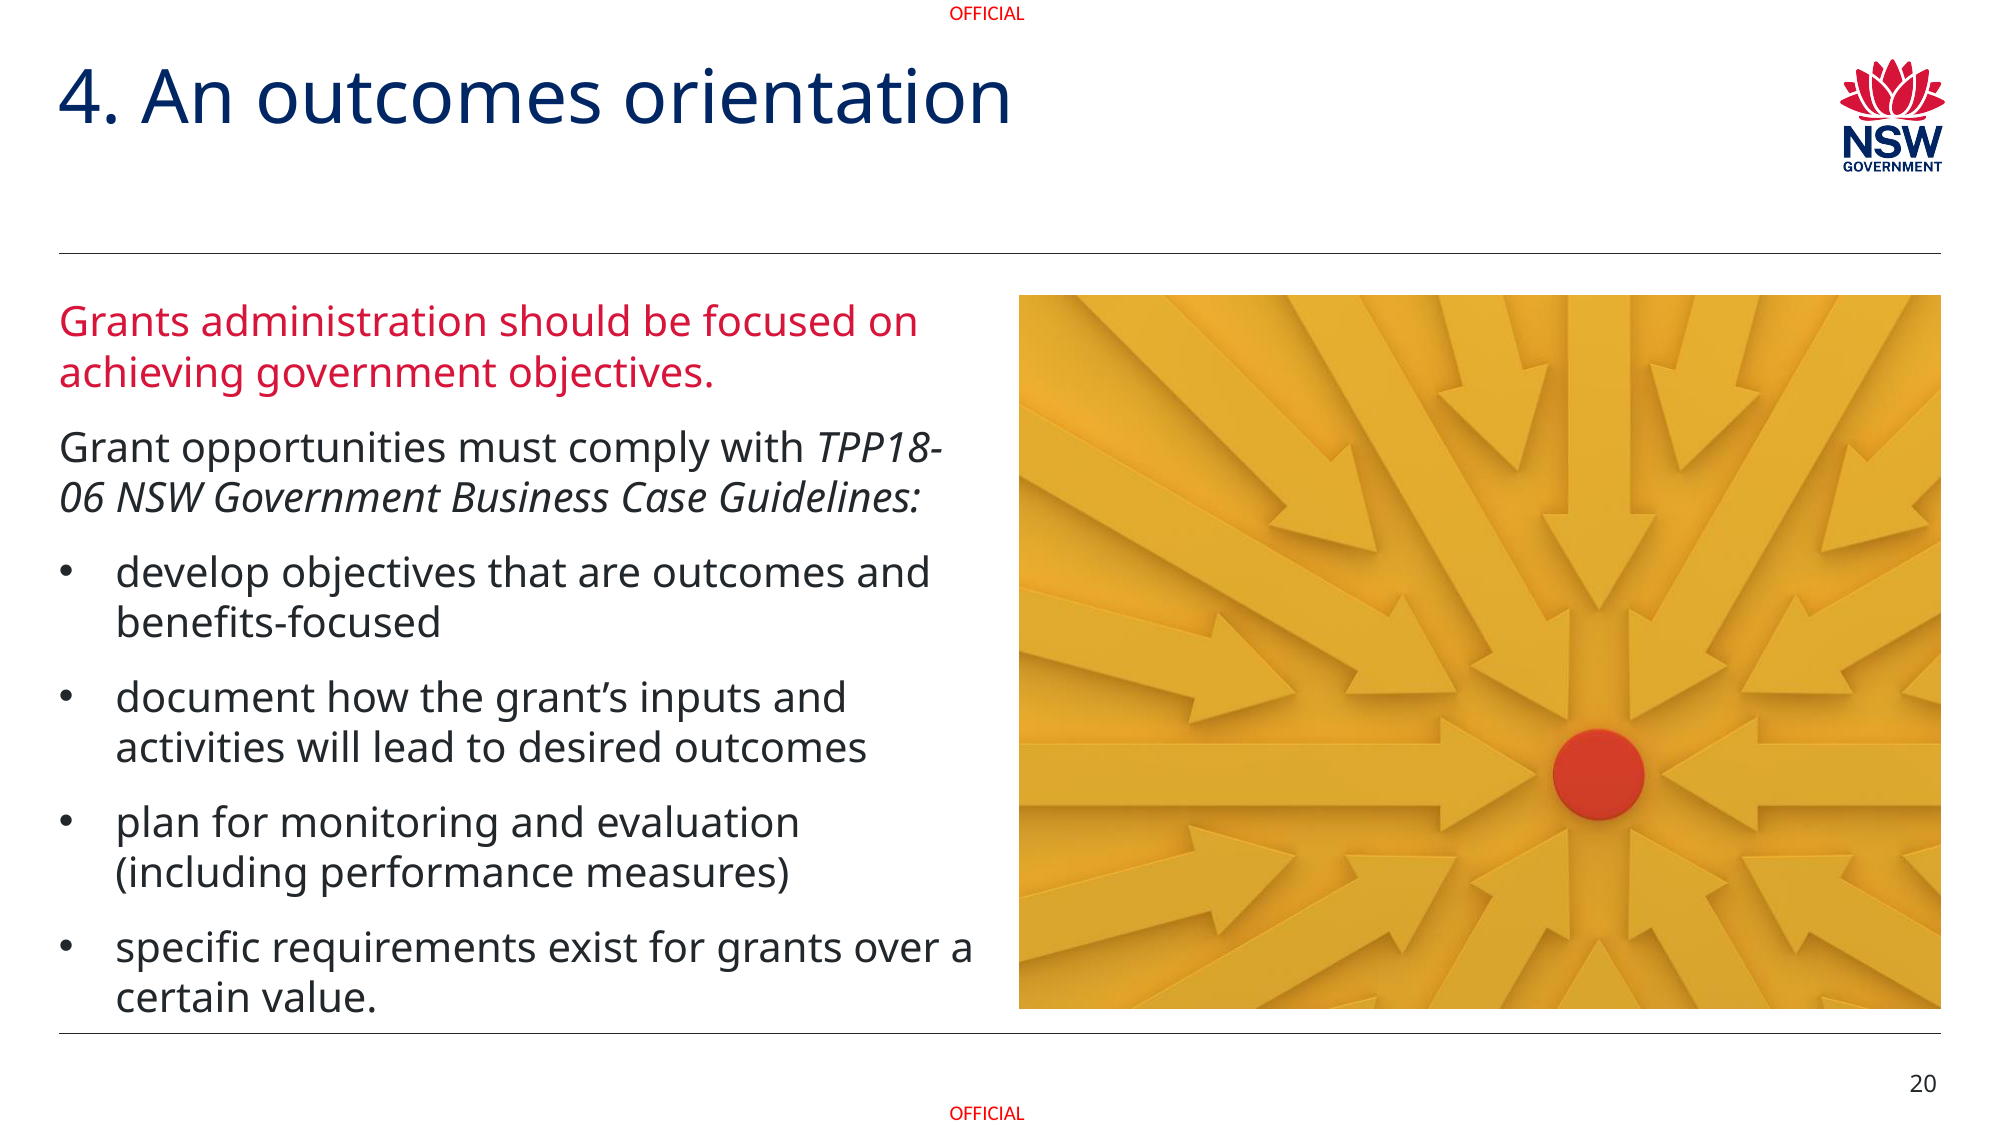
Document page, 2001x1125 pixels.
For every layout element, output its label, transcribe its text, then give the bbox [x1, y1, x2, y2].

text_box [59, 210, 1941, 1010]
list Grants administration should be focused on achieving government objectives. Grant opportunities must comply with TPP18-06 NSW Government Business Case Guidelines: develop objectives that are outcomes and benefits-focused document how the grant’s inputs and activities will lead to desired outcomes plan for monitoring and evaluation (including performance measures) specific requirements exist for grants over a certain value. [59, 1010, 981, 1036]
picture [1840, 59, 1945, 172]
picture [1019, 295, 1941, 1010]
title 4. An outcomes orientation [59, 59, 1654, 210]
slide_number 20 [1856, 1068, 1937, 1099]
